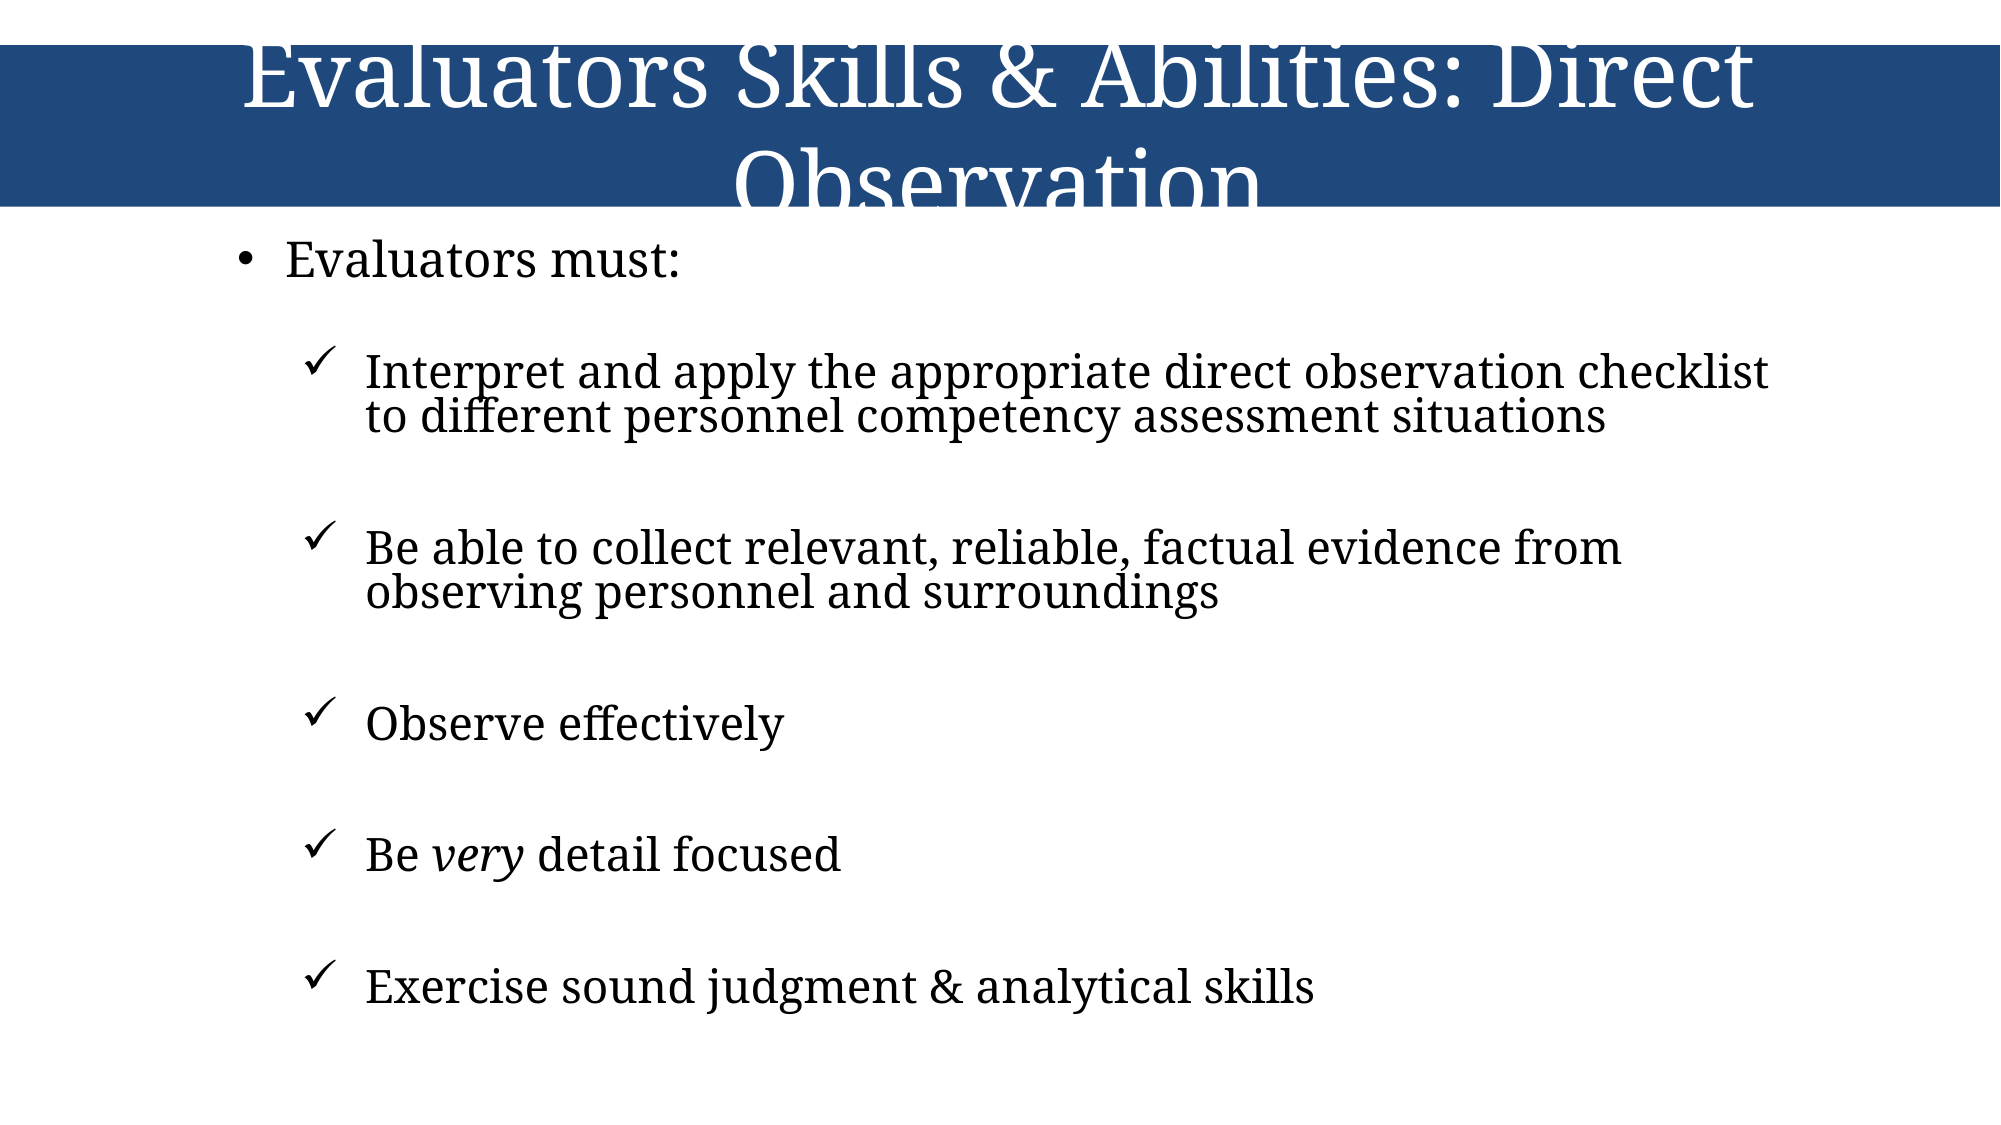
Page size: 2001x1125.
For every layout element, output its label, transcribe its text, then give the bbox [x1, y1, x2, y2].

list Evaluators must: Interpret and apply the appropriate direct observation checklist to different personnel competency assessment situations Be able to collect relevant, reliable, factual evidence from observing personnel and surroundings Observe effectively Be very detail focused Exercise sound judgment & analytical skills [222, 232, 1834, 1029]
title Evaluators Skills & Abilities: Direct Observation [0, 45, 2000, 207]
